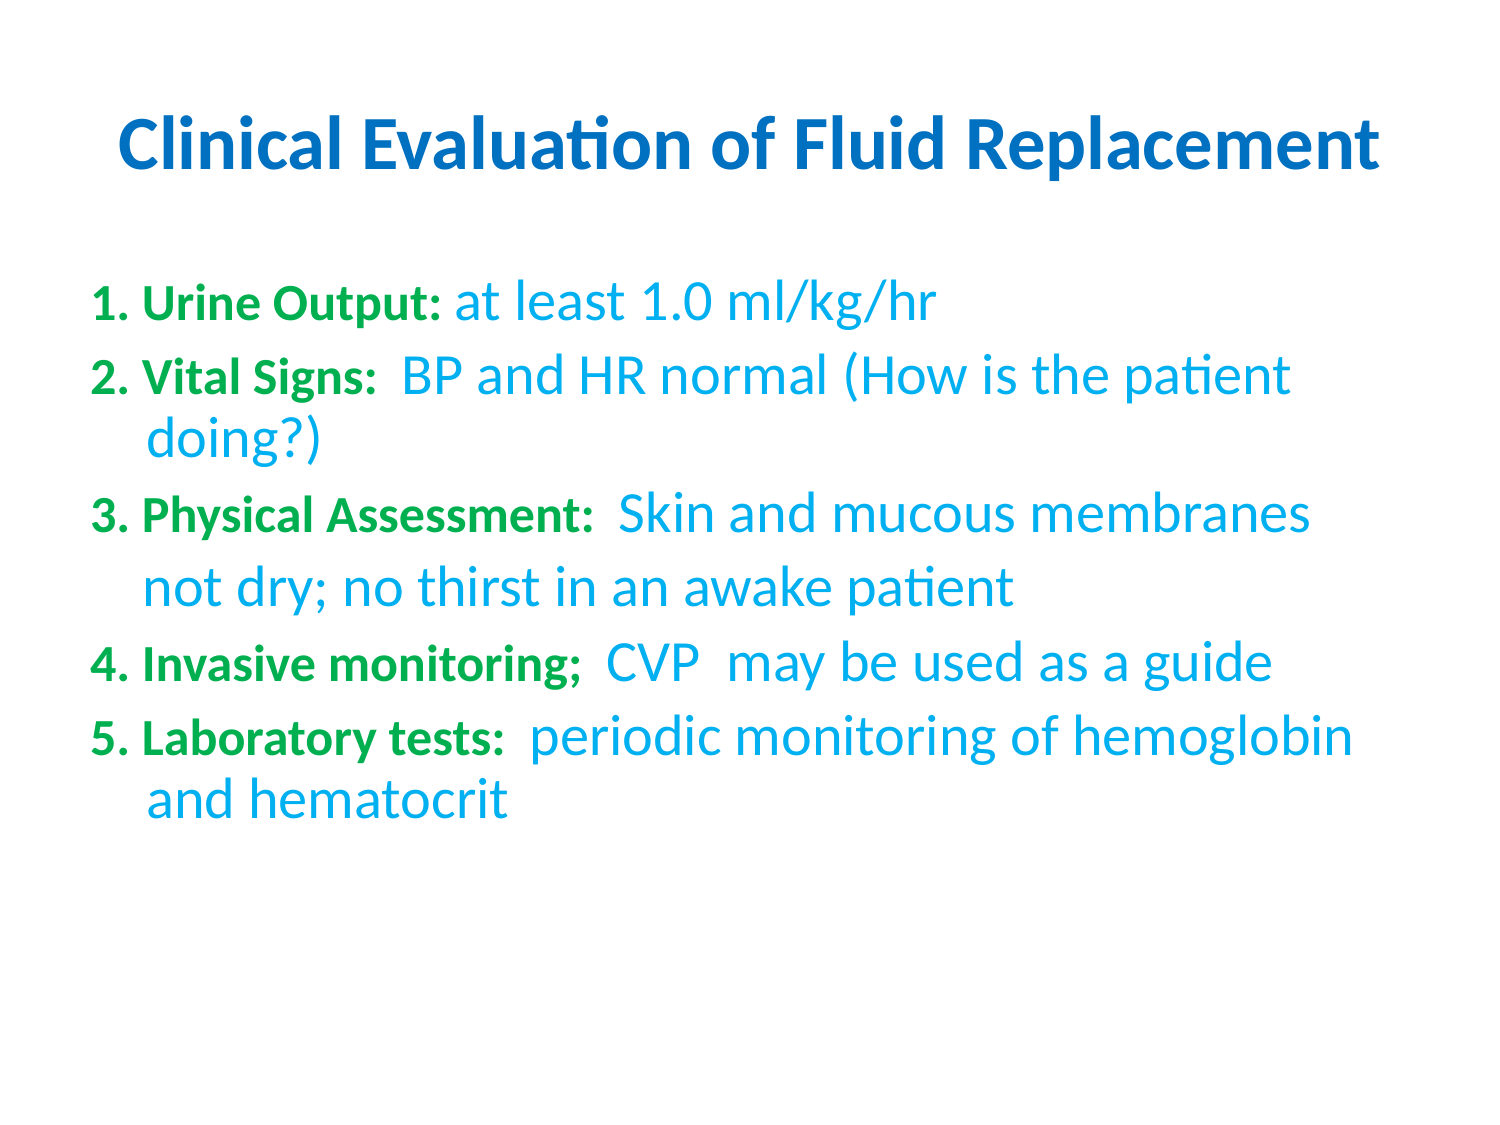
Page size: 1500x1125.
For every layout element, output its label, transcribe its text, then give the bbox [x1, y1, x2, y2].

title Clinical Evaluation of Fluid Replacement [75, 45, 1425, 233]
list 1. Urine Output: at least 1.0 ml/kg/hr 2. Vital Signs: BP and HR normal (How is the patient doing?) 3. Physical Assessment: Skin and mucous membranes not dry; no thirst in an awake patient 4. Invasive monitoring; CVP may be used as a guide 5. Laboratory tests: periodic monitoring of hemoglobin and hematocrit [75, 262, 1425, 1005]
